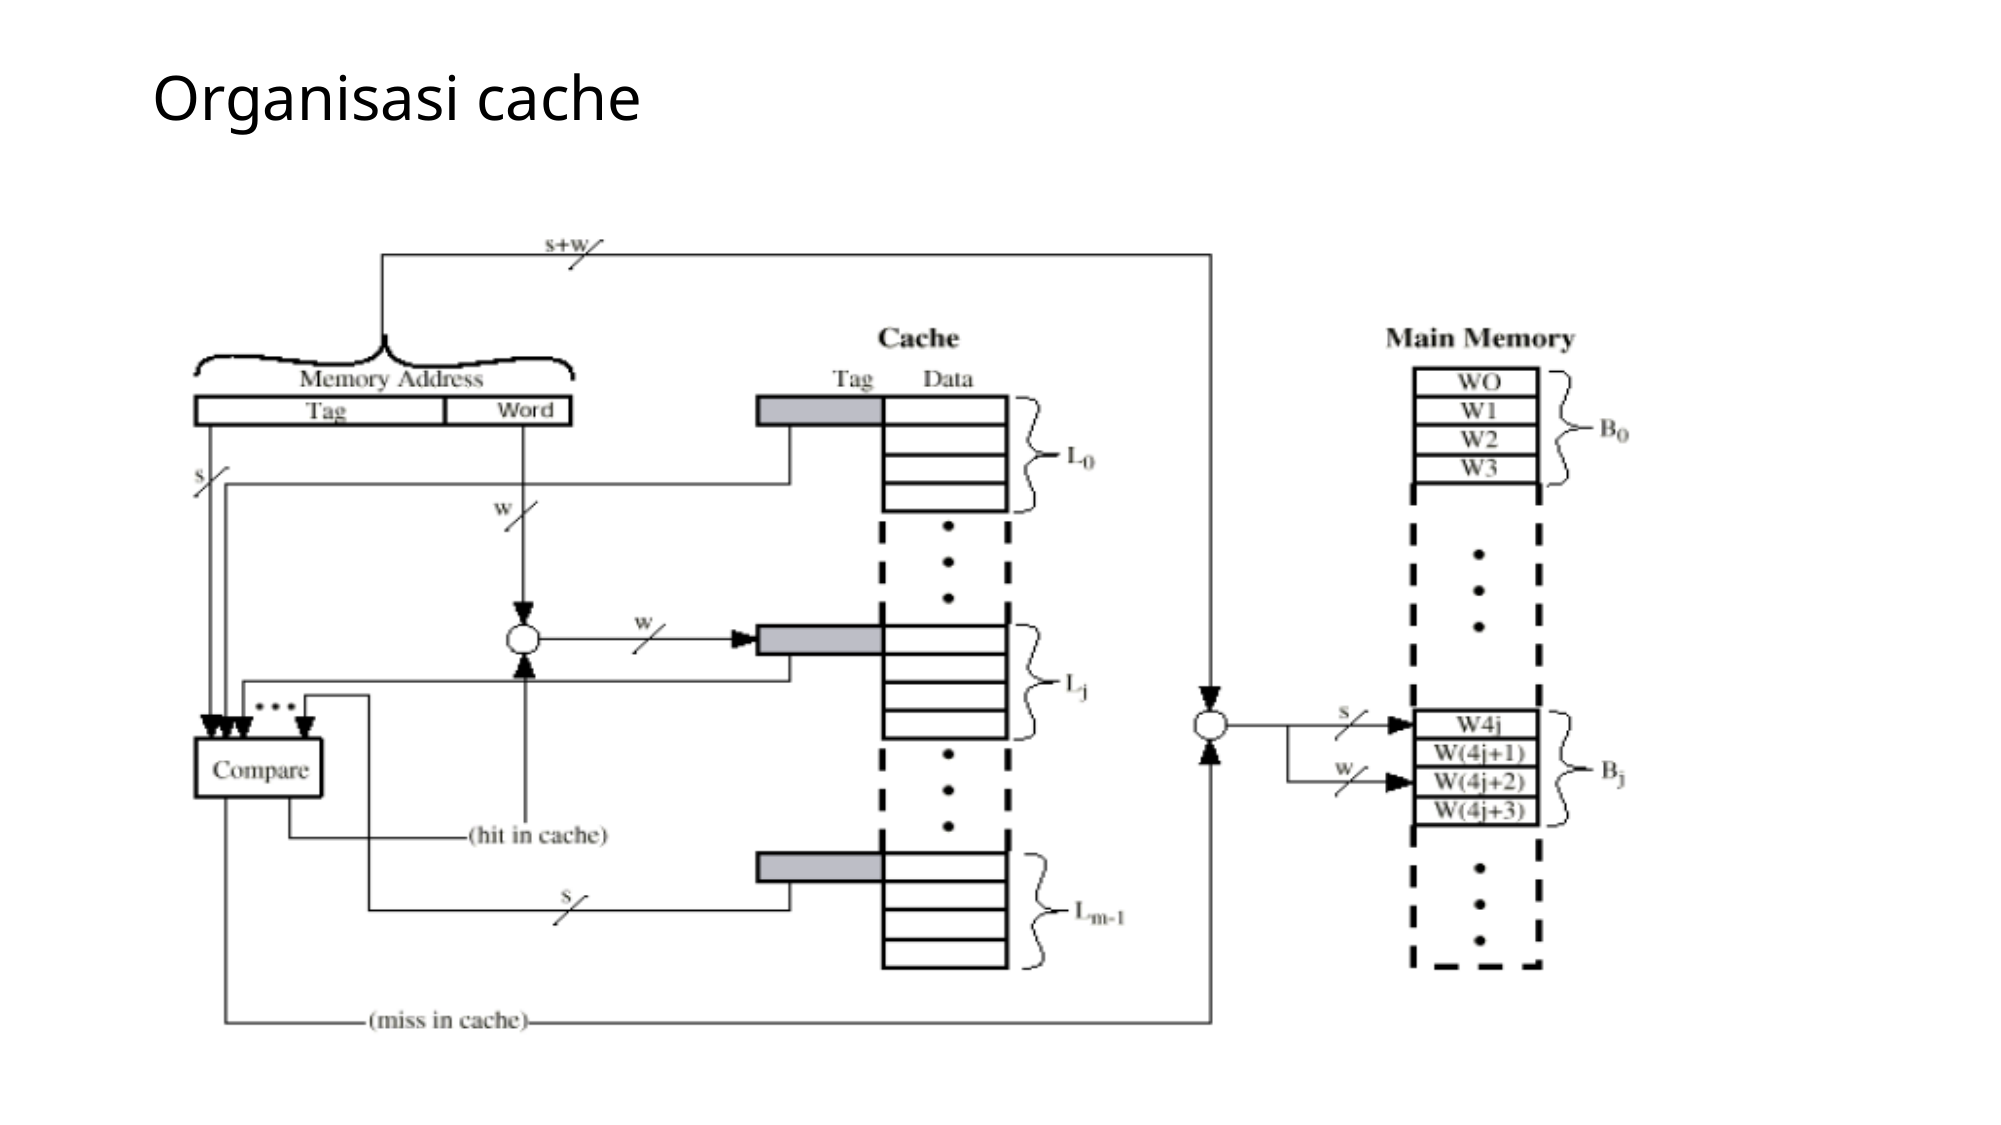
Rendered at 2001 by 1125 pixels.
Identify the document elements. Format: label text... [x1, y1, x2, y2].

title Organisasi cache [137, 59, 1863, 142]
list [137, 215, 1709, 1087]
